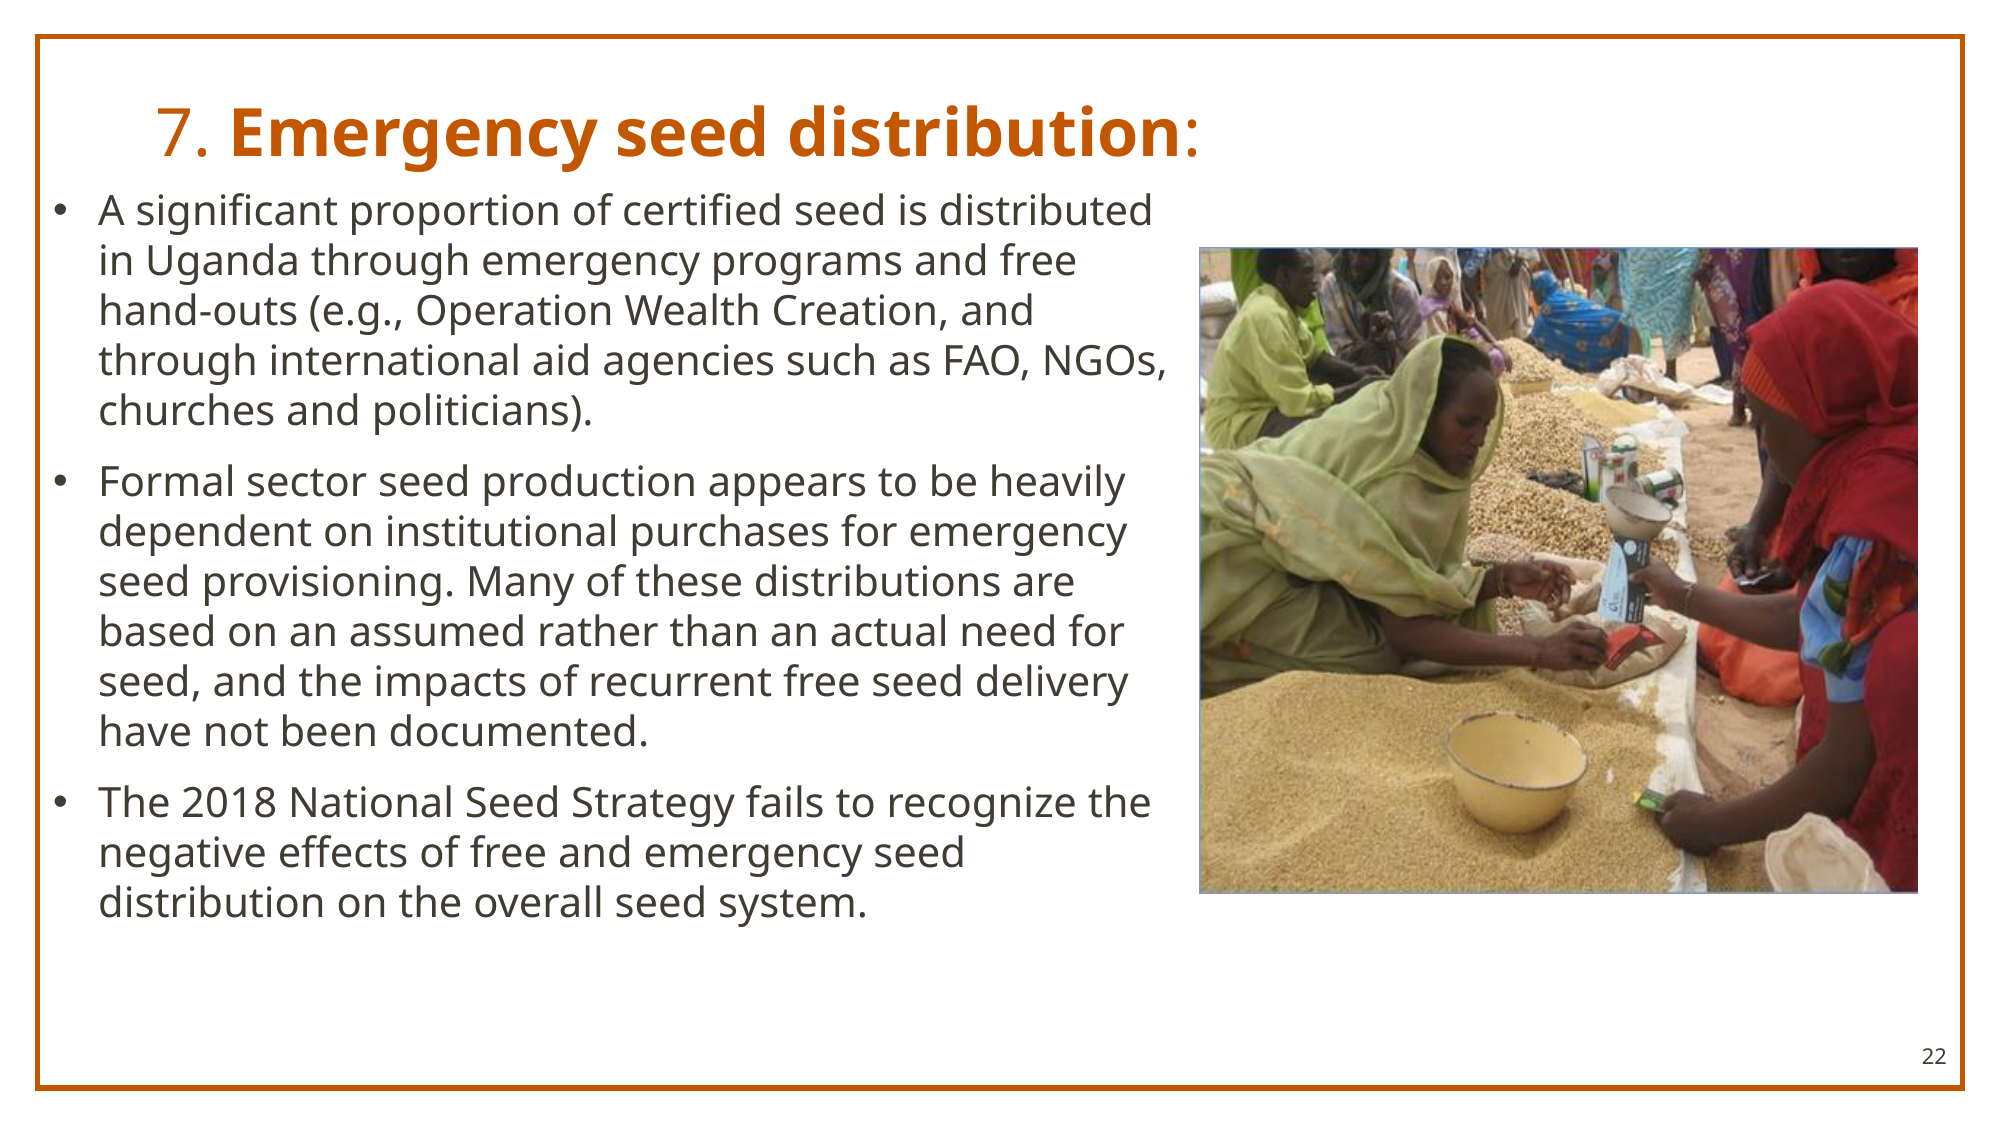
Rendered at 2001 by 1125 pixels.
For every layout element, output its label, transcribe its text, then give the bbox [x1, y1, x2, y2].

title 7. Emergency seed distribution: [140, 26, 1841, 187]
list A significant proportion of certified seed is distributed in Uganda through emergency programs and free hand-outs (e.g., Operation Wealth Creation, and through international aid agencies such as FAO, NGOs, churches and politicians). Formal sector seed production appears to be heavily dependent on institutional purchases for emergency seed provisioning. Many of these distributions are based on an assumed rather than an actual need for seed, and the impacts of recurrent free seed delivery have not been documented. The 2018 National Seed Strategy fails to recognize the negative effects of free and emergency seed distribution on the overall seed system. [38, 169, 1191, 1068]
slide_number 22 [1872, 1047, 1962, 1068]
picture [1198, 247, 1918, 894]
